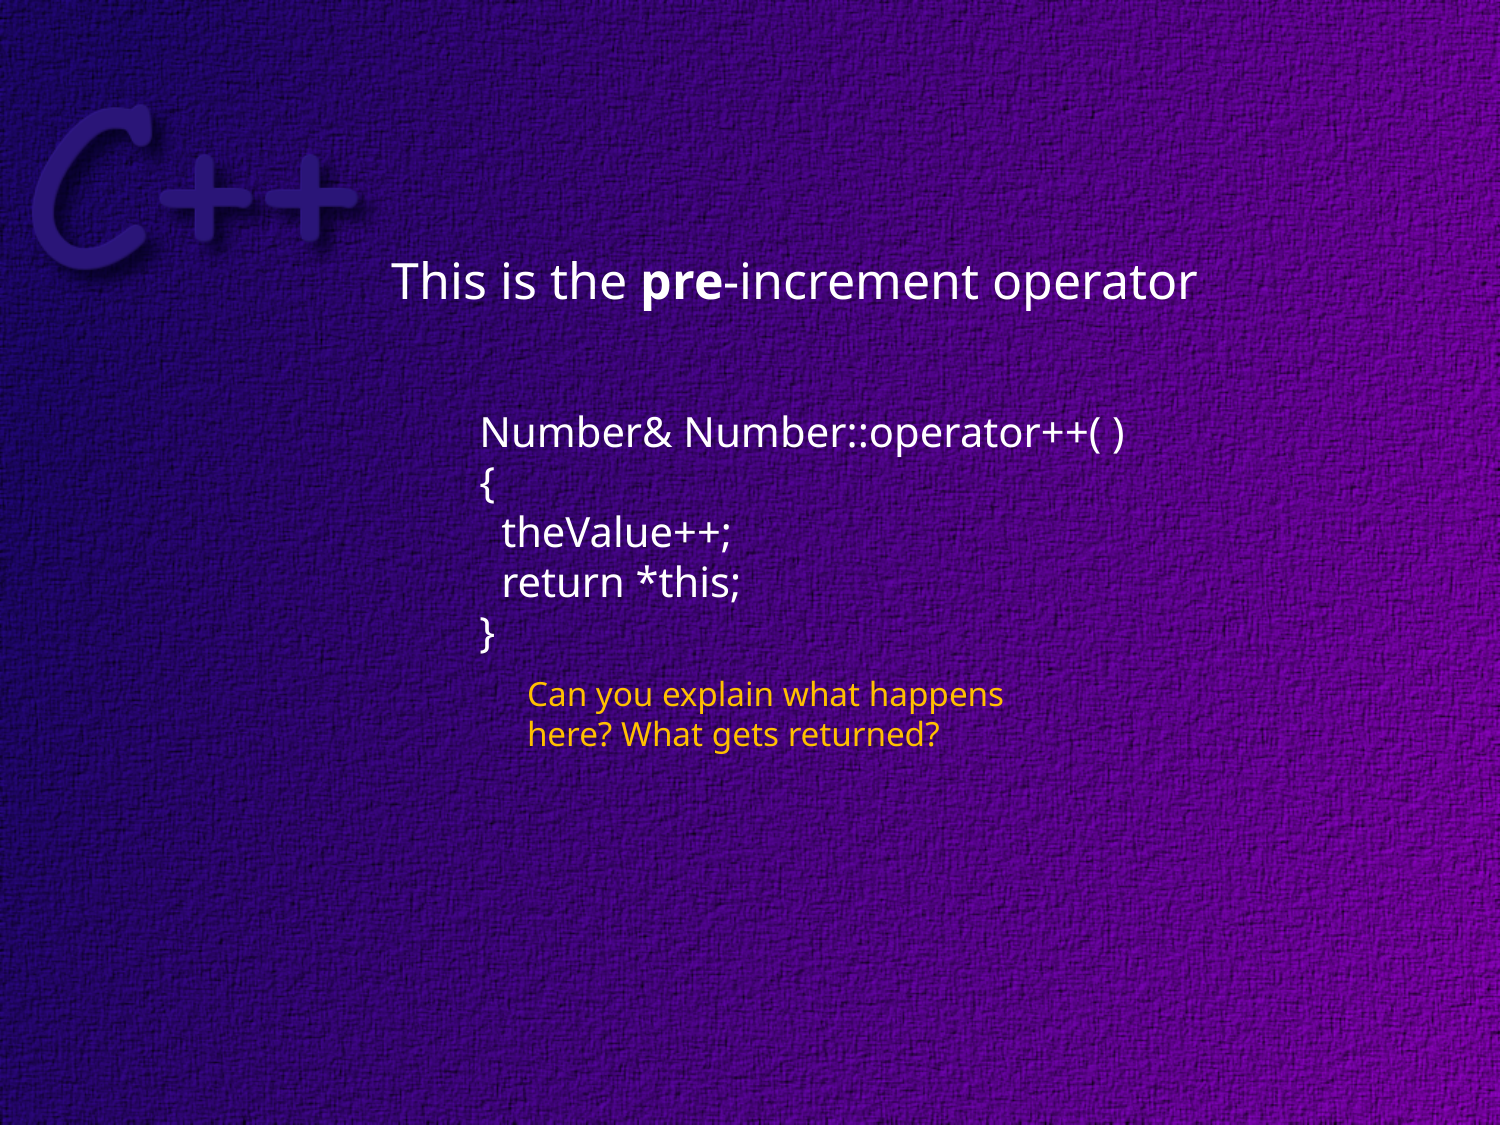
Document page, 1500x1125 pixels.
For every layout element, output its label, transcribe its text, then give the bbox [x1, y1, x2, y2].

text_box Number& Number::operator++( ) { theValue++; return *this; } [314, 398, 1140, 664]
text_box Can you explain what happens here? What gets returned? [512, 666, 1020, 761]
picture [0, 0, 1500, 1125]
text_box This is the pre-increment operator [376, 242, 1214, 317]
